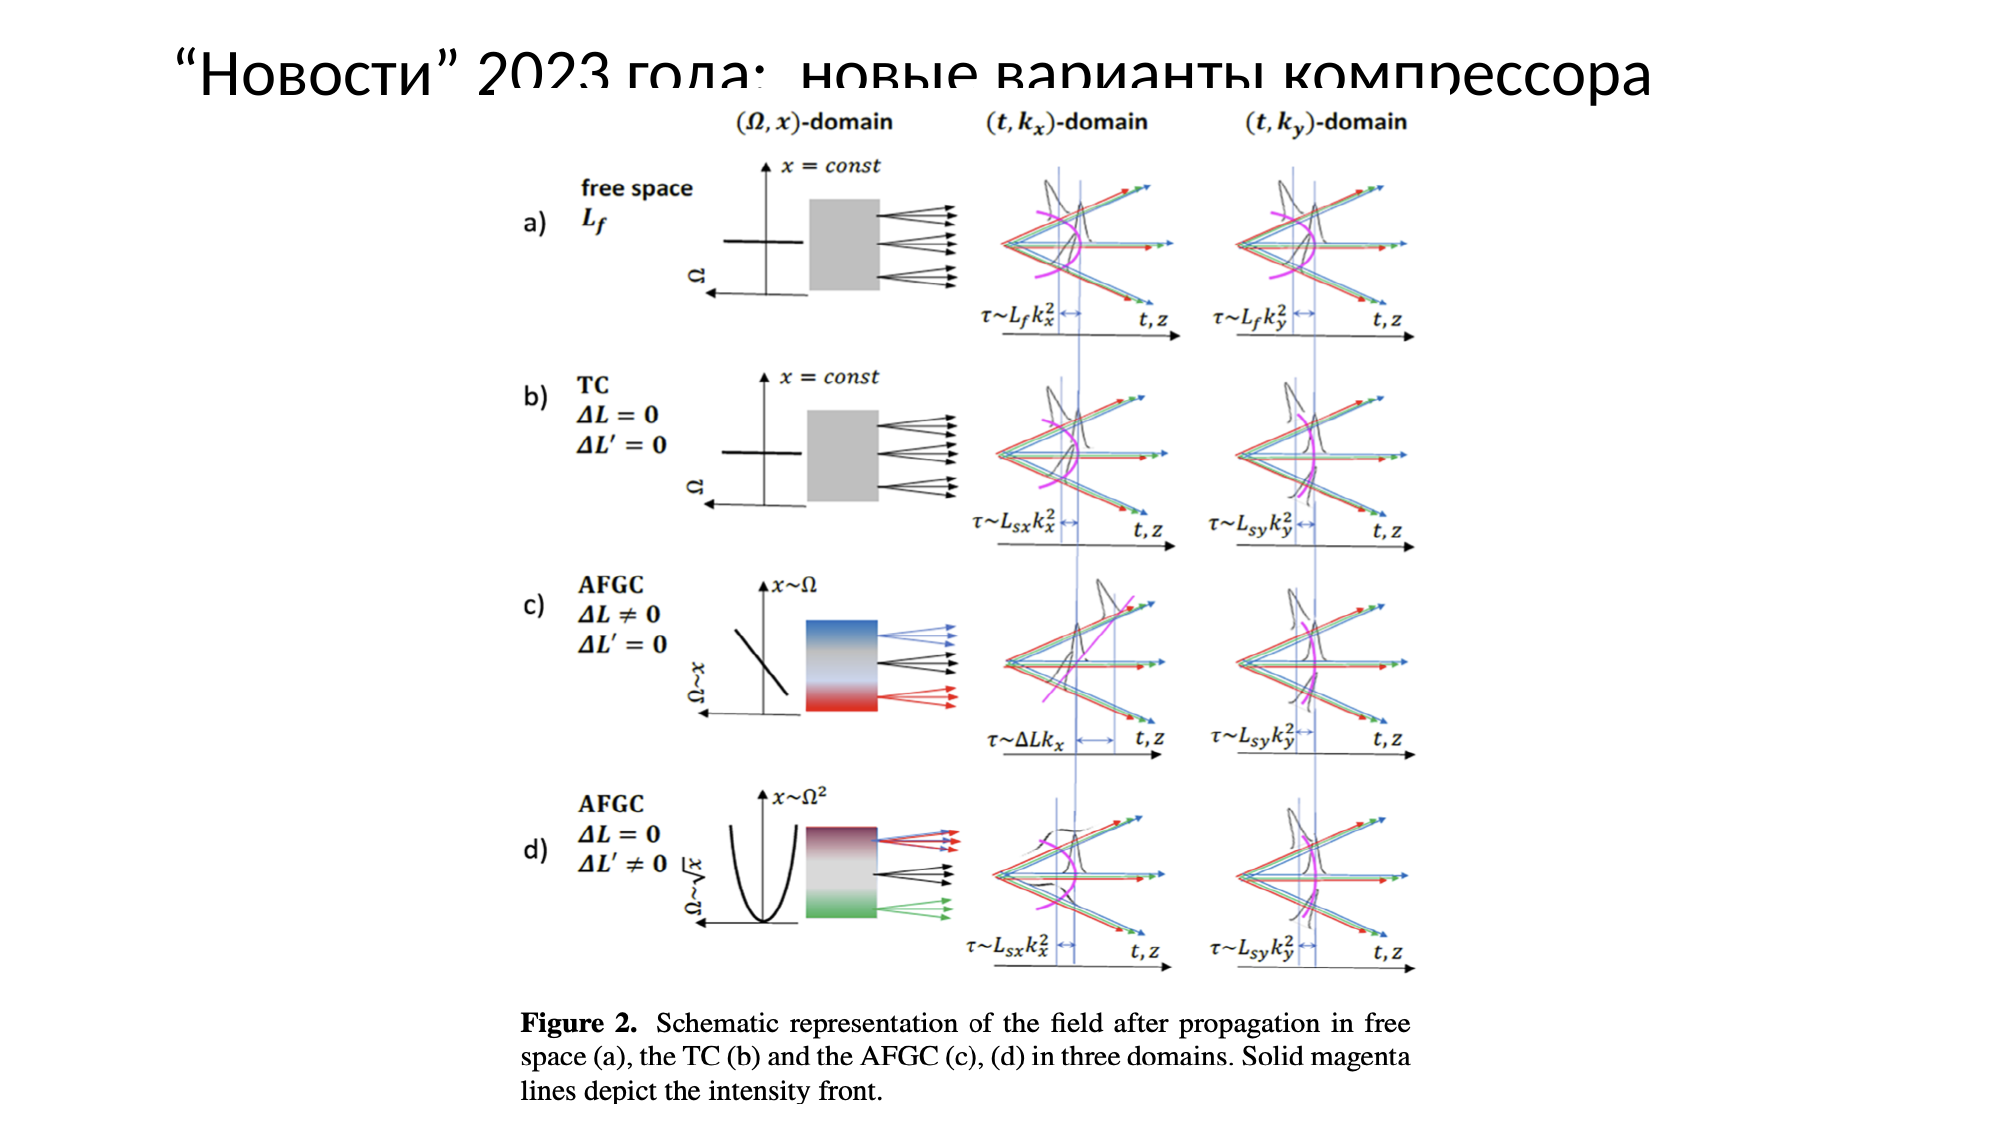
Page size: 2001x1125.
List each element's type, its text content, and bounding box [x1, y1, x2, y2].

picture [494, 88, 1450, 1104]
text_box “Новости” 2023 года: новые варианты компрессора [156, 21, 1899, 116]
